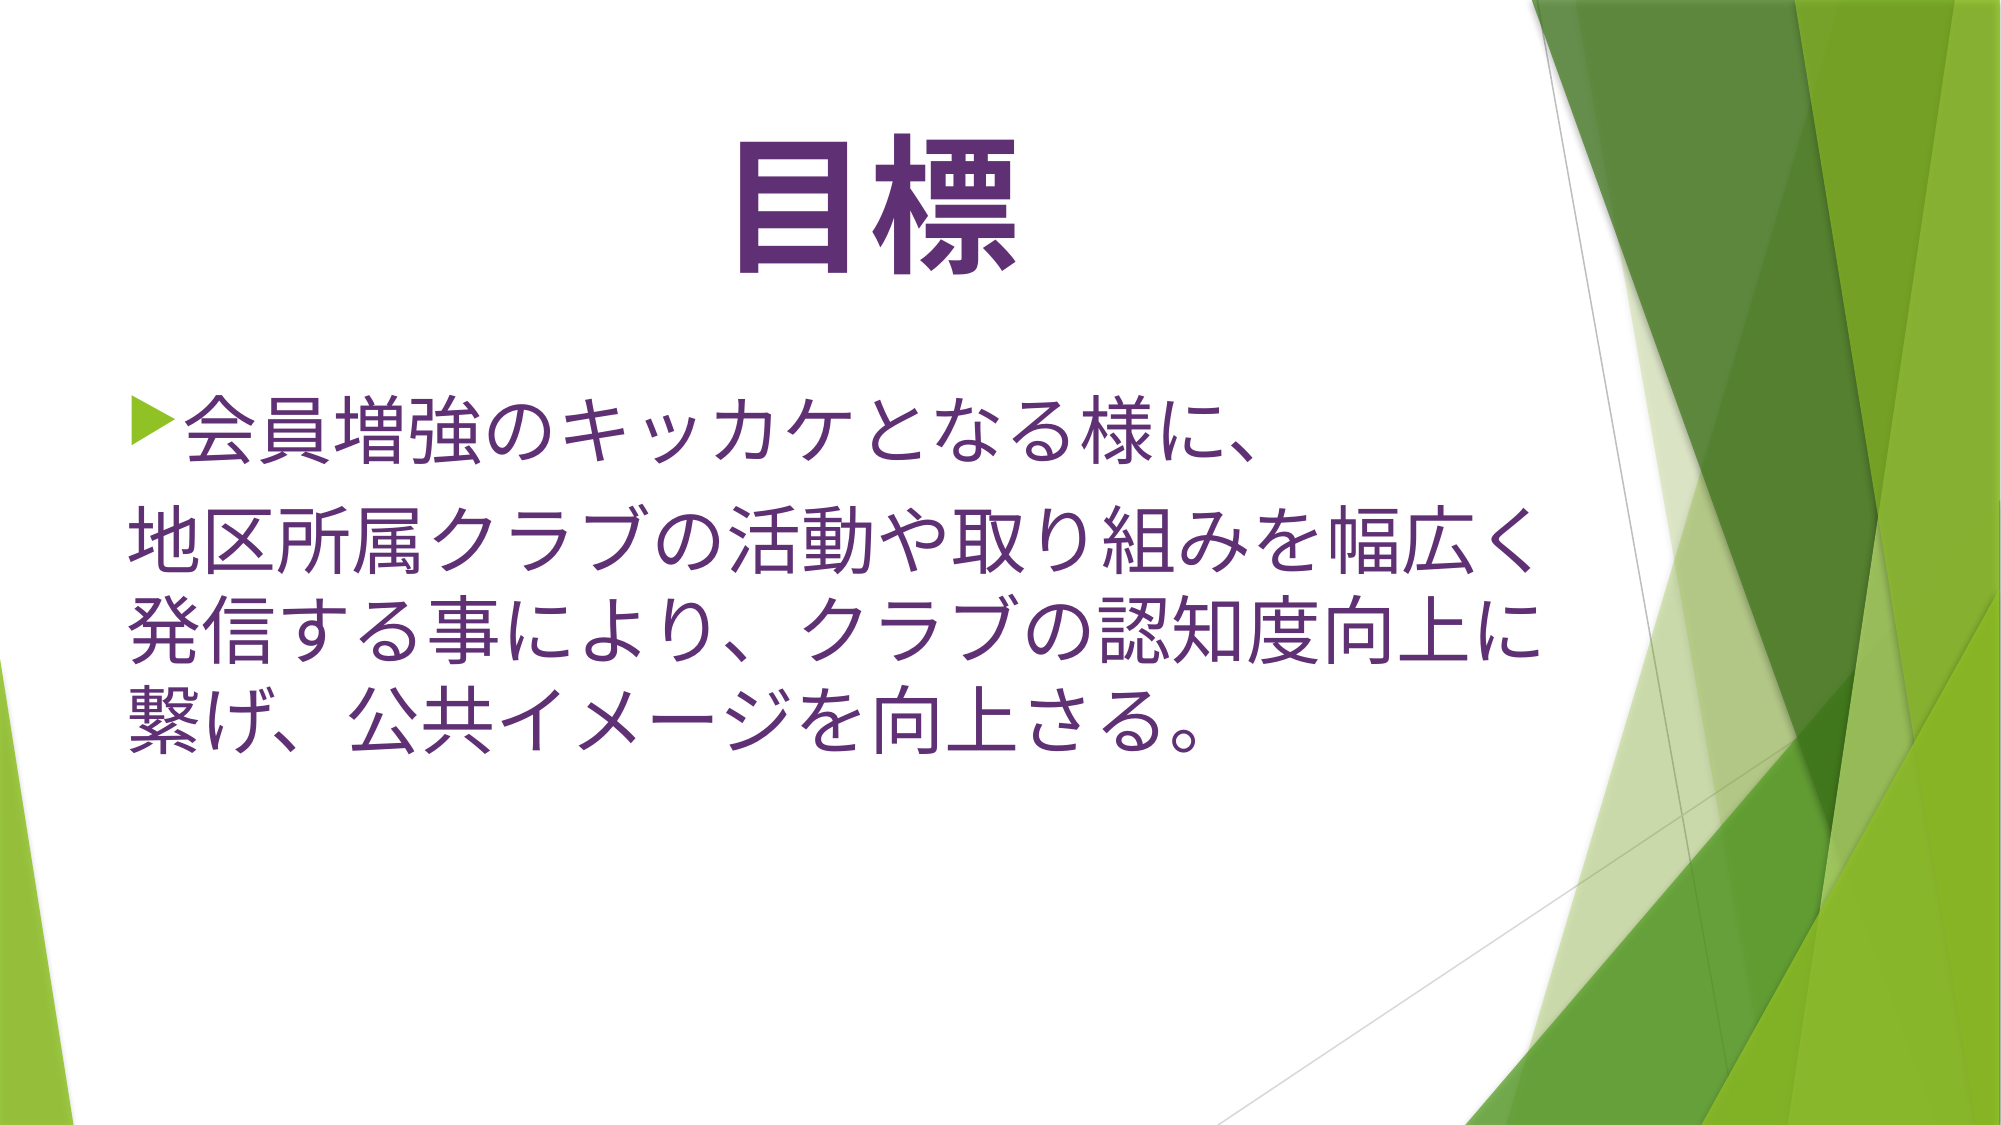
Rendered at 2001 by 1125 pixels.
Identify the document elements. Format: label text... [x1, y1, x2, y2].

title 目標 [164, 103, 1575, 321]
list 会員増強のキッカケとなる様に、 地区所属クラブの活動や取り組みを幅広く発信する事により、クラブの認知度向上に繋げ、公共イメージを向上さる。 [111, 375, 1628, 873]
